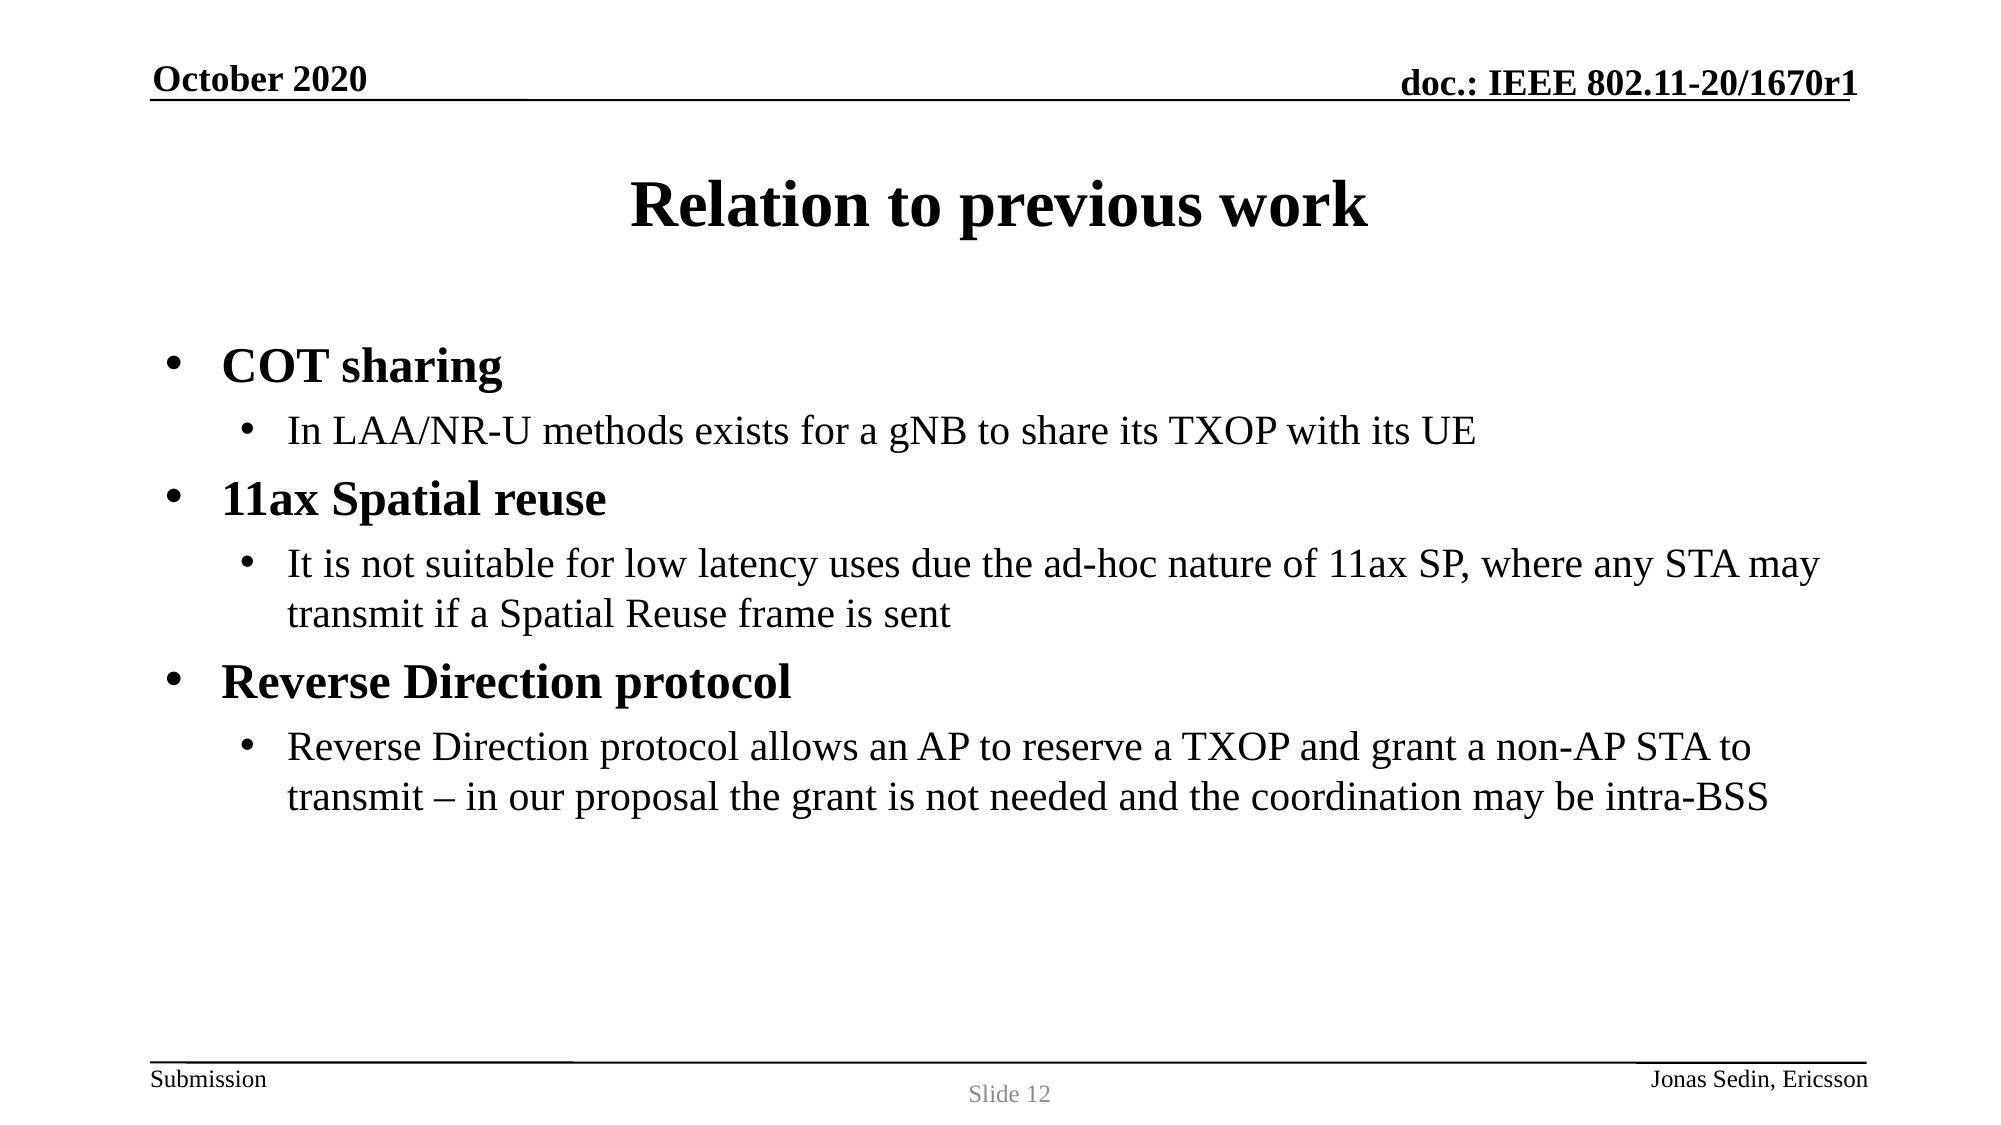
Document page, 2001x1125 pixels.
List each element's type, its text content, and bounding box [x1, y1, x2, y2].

title Relation to previous work [149, 112, 1850, 288]
slide_number Slide 12 [950, 1062, 1066, 1122]
list COT sharing In LAA/NR-U methods exists for a gNB to share its TXOP with its UE 11ax Spatial reuse It is not suitable for low latency uses due the ad-hoc nature of 11ax SP, where any STA may transmit if a Spatial Reuse frame is sent Reverse Direction protocol Reverse Direction protocol allows an AP to reserve a TXOP and grant a non-AP STA to transmit – in our proposal the grant is not needed and the coordination may be intra-BSS [149, 324, 1850, 1000]
footer Jonas Sedin, Ericsson [1171, 1061, 1869, 1093]
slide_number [152, 54, 563, 100]
